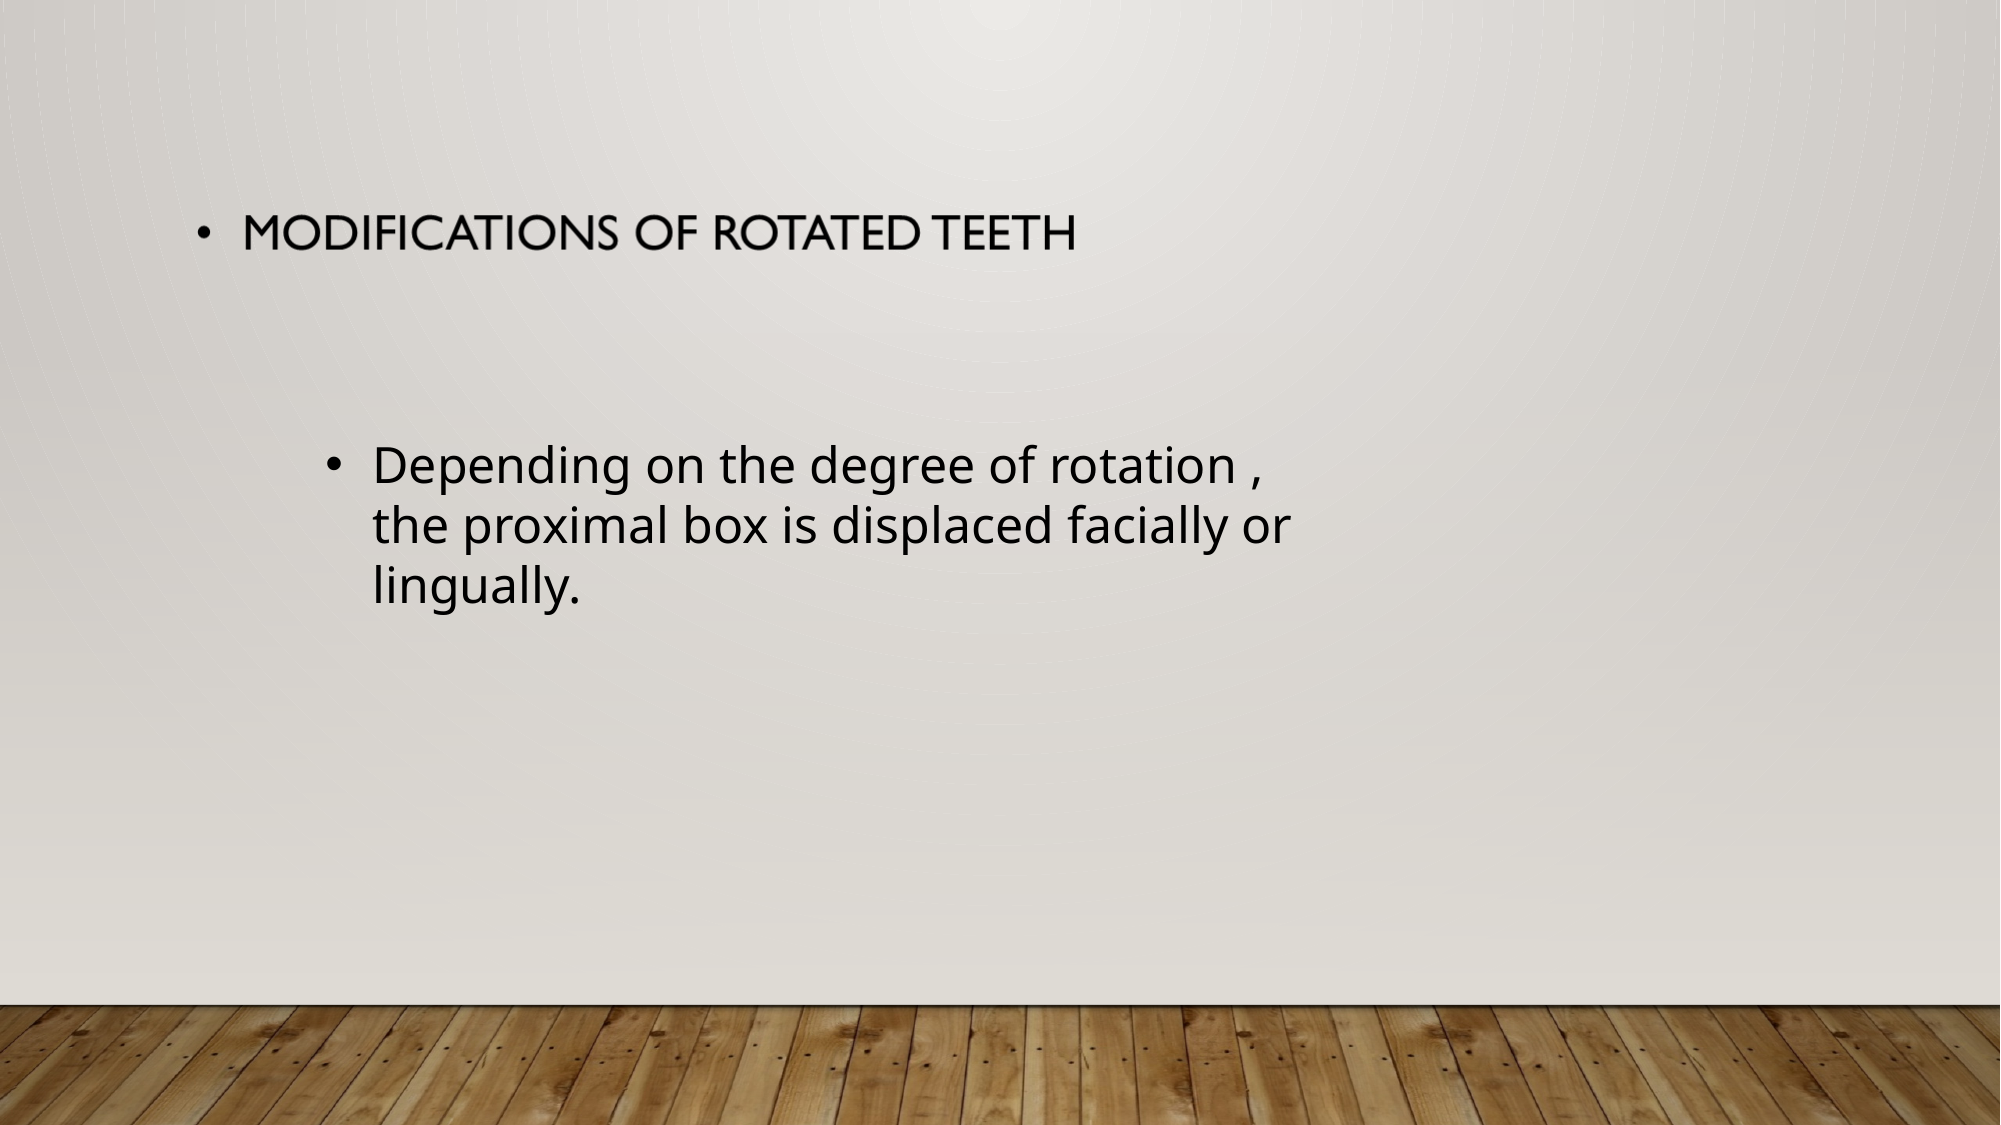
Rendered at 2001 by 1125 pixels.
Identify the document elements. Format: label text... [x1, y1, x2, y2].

picture [167, 186, 1107, 293]
picture [0, 1005, 2000, 1125]
text_box Depending on the degree of rotation , the proximal box is displaced facially or lingually. [310, 426, 1312, 621]
